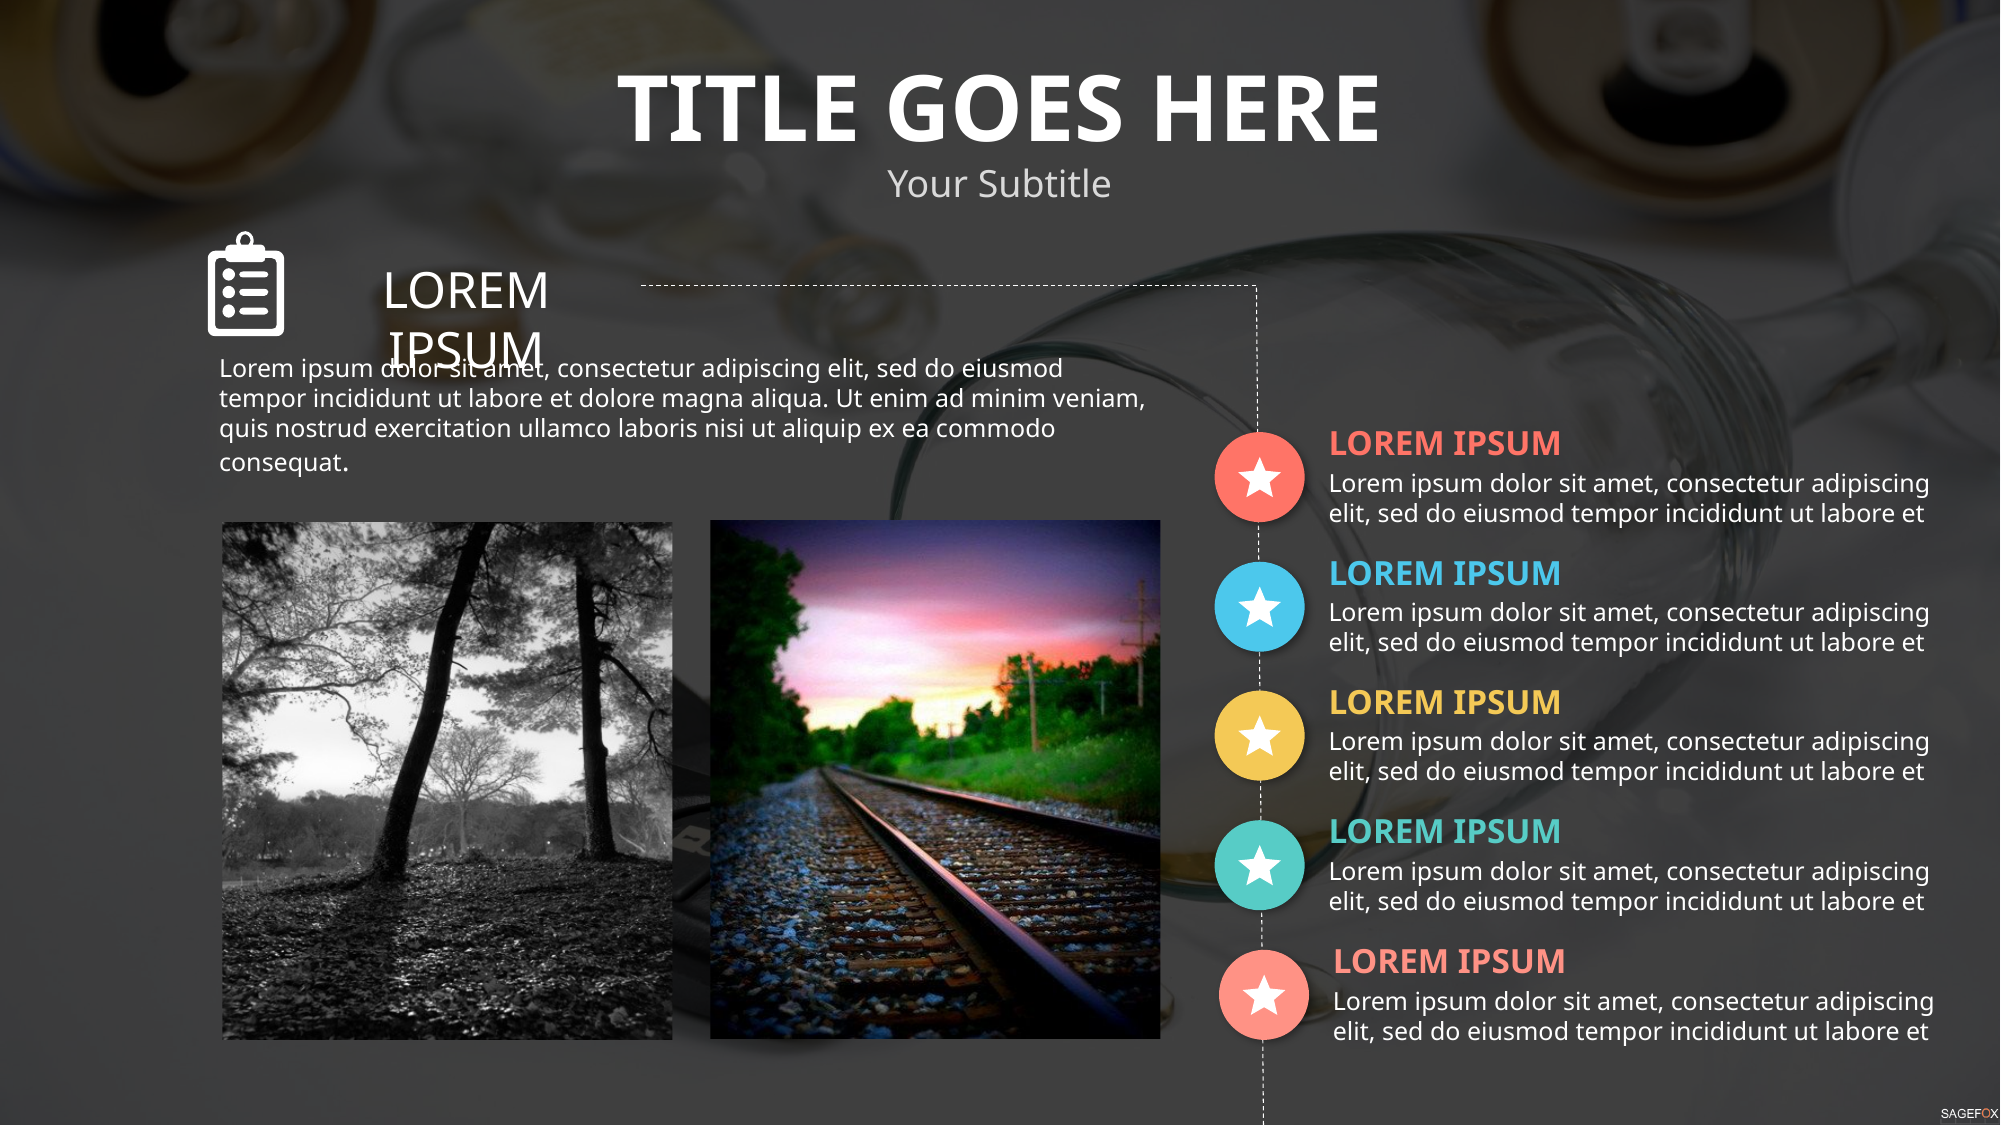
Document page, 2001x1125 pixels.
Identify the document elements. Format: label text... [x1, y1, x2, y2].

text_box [1214, 690, 1305, 781]
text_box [207, 231, 285, 337]
picture [0, 0, 2001, 1125]
text_box LOREM IPSUM Lorem ipsum dolor sit amet, consectetur adipiscing elit, sed do eiusmod tempor incididunt ut labore et [1318, 417, 1953, 533]
text_box LOREM IPSUM Lorem ipsum dolor sit amet, consectetur adipiscing elit, sed do eiusmod tempor incididunt ut labore et [1318, 805, 1953, 921]
text_box LOREM IPSUM Lorem ipsum dolor sit amet, consectetur adipiscing elit, sed do eiusmod tempor incididunt ut labore et [1322, 935, 1958, 1050]
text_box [1218, 949, 1309, 1040]
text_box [1214, 432, 1305, 523]
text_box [1256, 781, 1264, 820]
text_box TITLE GOES HERE Your Subtitle [548, 42, 1452, 212]
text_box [1256, 911, 1264, 949]
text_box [1214, 561, 1305, 652]
text_box Lorem ipsum dolor sit amet, consectetur adipiscing elit, sed do eiusmod tempor incididunt ut labore et dolore magna aliqua. Ut enim ad minim veniam, quis nostrud exercitation ullamco laboris nisi ut aliquip ex ea commodo consequat. [204, 344, 1168, 485]
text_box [1256, 652, 1264, 690]
text_box [221, 521, 673, 1041]
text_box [1256, 287, 1264, 432]
text_box [709, 520, 1161, 1039]
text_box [1256, 1040, 1264, 1125]
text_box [1214, 820, 1305, 911]
text_box LOREM IPSUM Lorem ipsum dolor sit amet, consectetur adipiscing elit, sed do eiusmod tempor incididunt ut labore et [1318, 675, 1953, 791]
text_box LOREM IPSUM [292, 250, 642, 344]
text_box LOREM IPSUM Lorem ipsum dolor sit amet, consectetur adipiscing elit, sed do eiusmod tempor incididunt ut labore et [1318, 546, 1953, 662]
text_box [1256, 523, 1264, 561]
